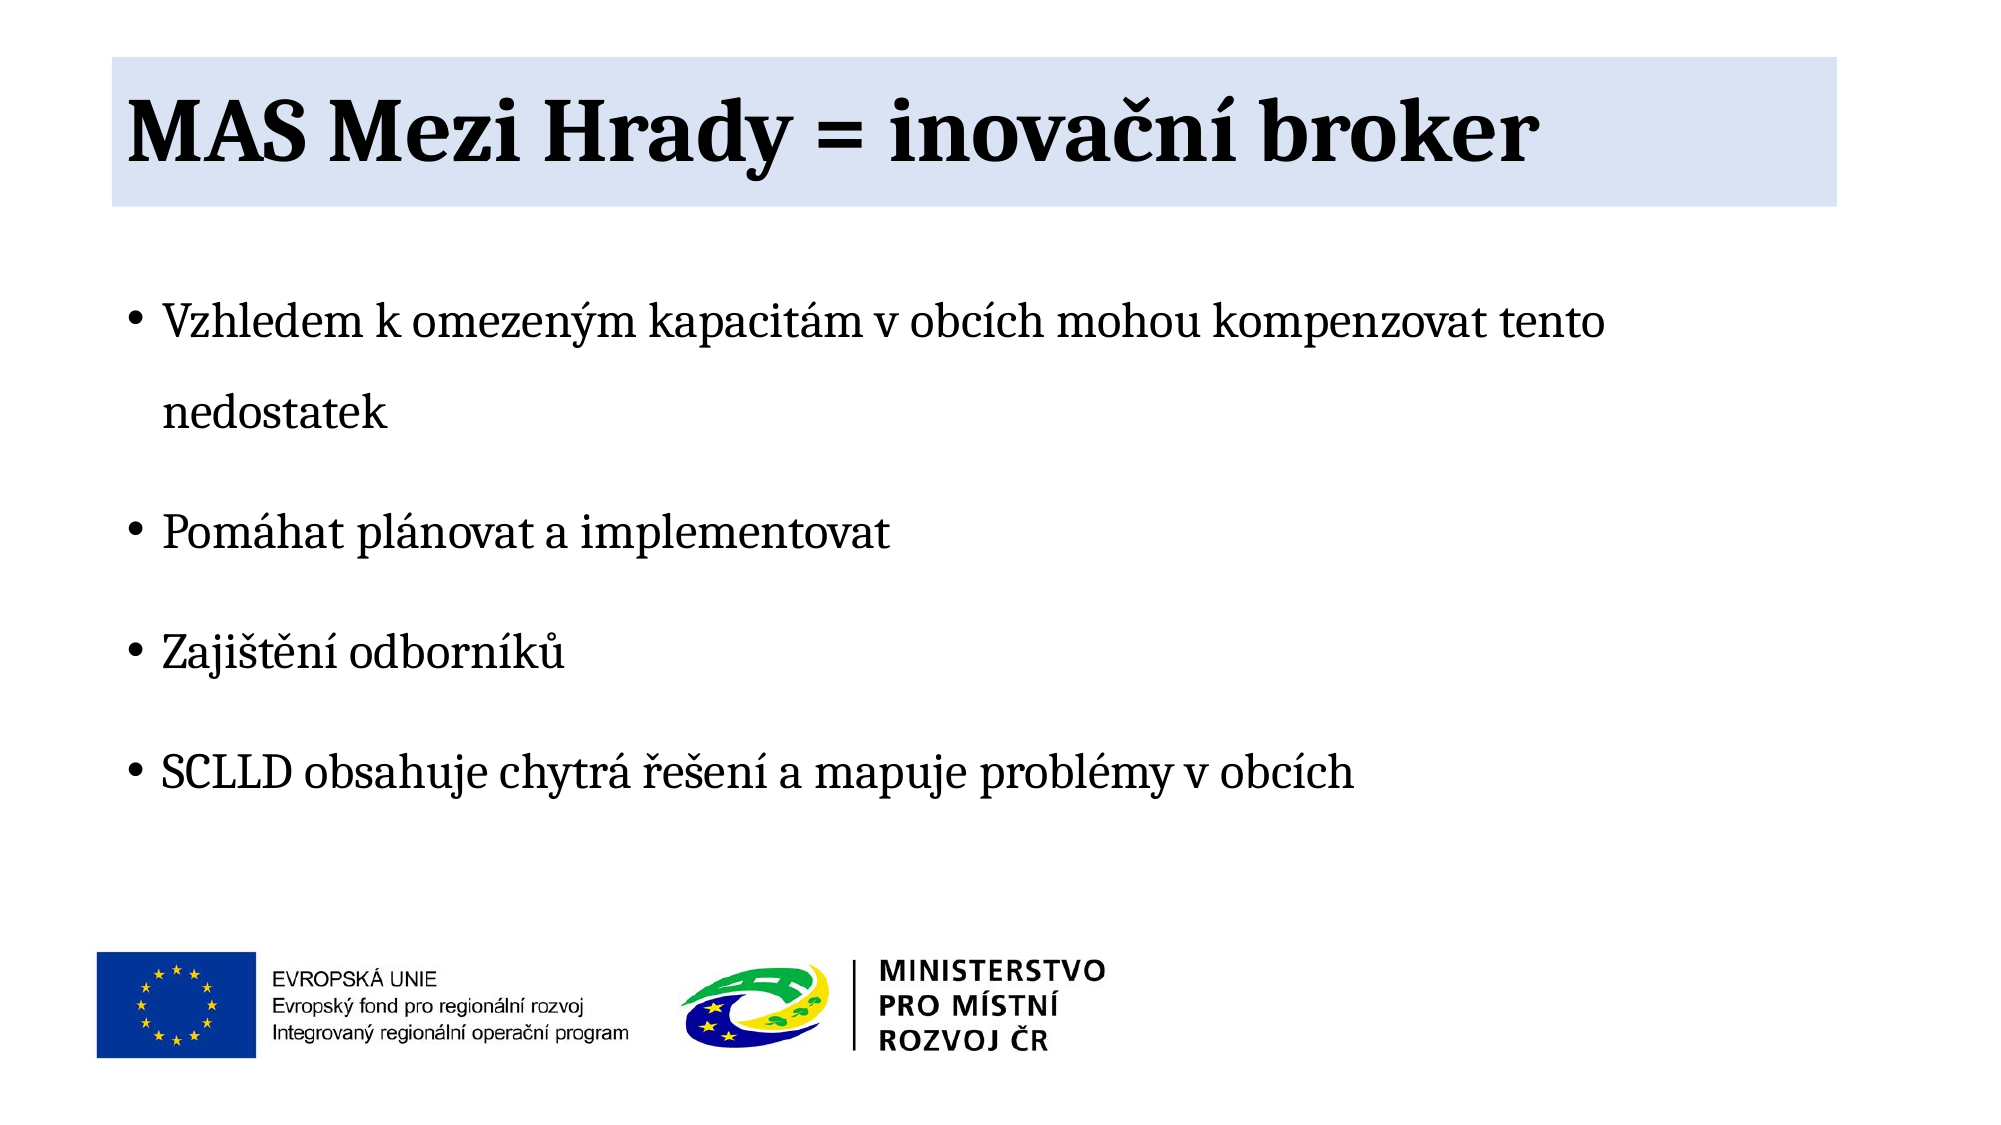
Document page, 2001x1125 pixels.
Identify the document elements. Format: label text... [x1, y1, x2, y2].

picture [61, 915, 1139, 1093]
list Vzhledem k omezeným kapacitám v obcích mohou kompenzovat tento nedostatek Pomáhat plánovat a implementovat Zajištění odborníků SCLLD obsahuje chytrá řešení a mapuje problémy v obcích [111, 248, 1837, 808]
title MAS Mezi Hrady = inovační broker [111, 56, 1837, 207]
